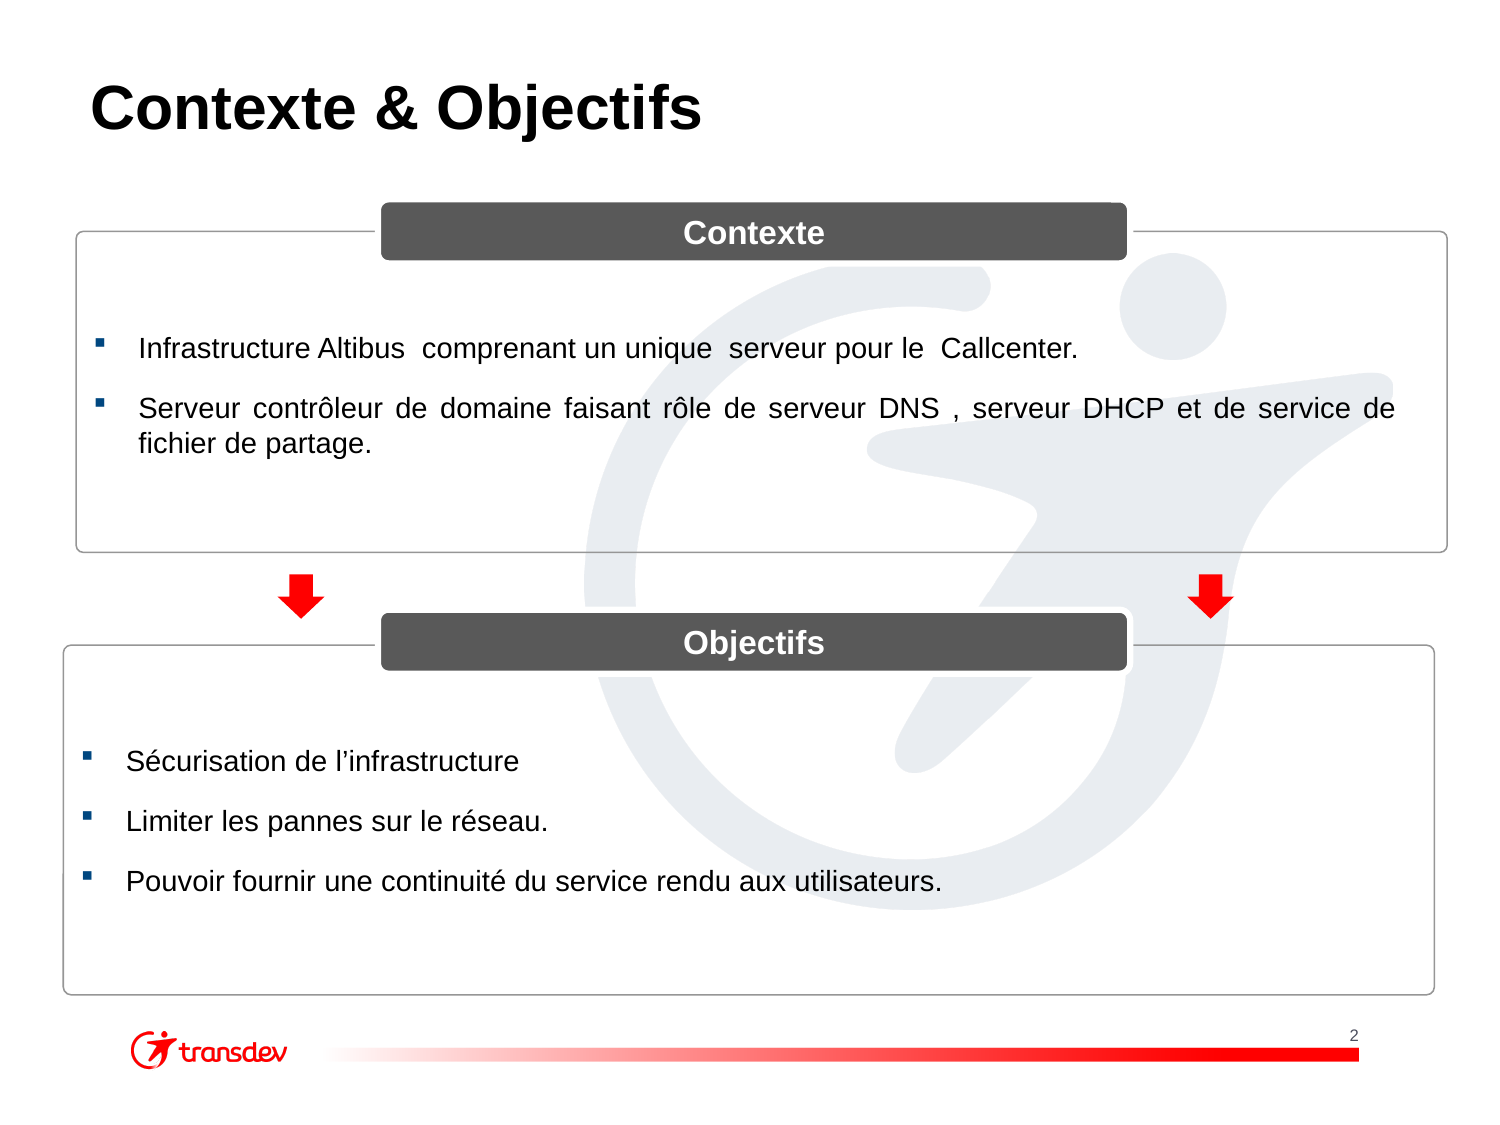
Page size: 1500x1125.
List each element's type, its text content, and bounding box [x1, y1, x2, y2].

text_box [275, 572, 327, 621]
text_box Infrastructure Altibus comprenant un unique serveur pour le Callcenter. Serveur contrôleur de domaine faisant rôle de serveur DNS , serveur DHCP et de service de fichier de partage. [76, 231, 1448, 553]
text_box Contexte [377, 199, 1131, 264]
title Contexte & Objectifs [74, 44, 1426, 165]
text_box [1185, 572, 1237, 621]
picture [131, 1031, 1359, 1071]
picture [584, 553, 1393, 645]
text_box Objectifs [377, 609, 1131, 674]
text_box Sécurisation de l’infrastructure Limiter les pannes sur le réseau. Pouvoir fournir une continuité du service rendu aux utilisateurs. [63, 645, 1435, 995]
